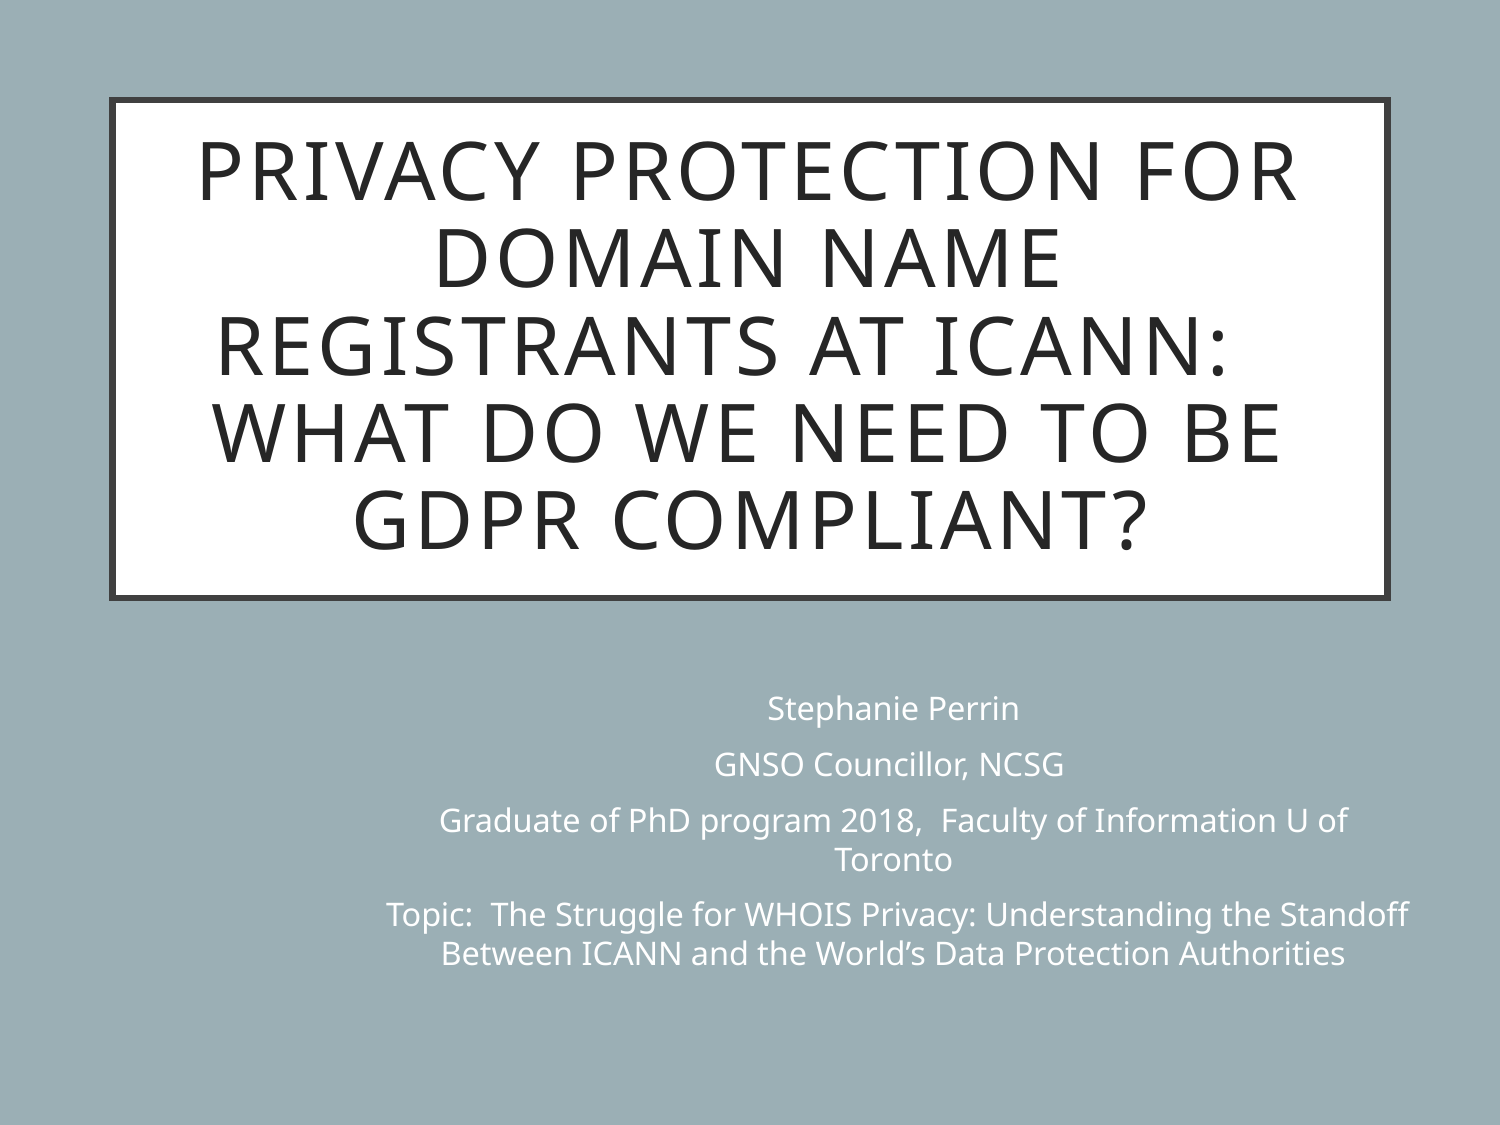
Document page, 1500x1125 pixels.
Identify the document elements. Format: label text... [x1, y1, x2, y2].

title Privacy Protection for Domain Name Registrants at ICANN: What do we need to be GDPR compliant? [109, 97, 1391, 601]
subtitle Stephanie Perrin GNSO Councillor, NCSG Graduate of PhD program 2018, Faculty of Information U of Toronto Topic: The Struggle for WHOIS Privacy: Understanding the Standoff Between ICANN and the World’s Data Protection Authorities [362, 737, 1425, 1023]
text_box [100, 675, 1436, 737]
